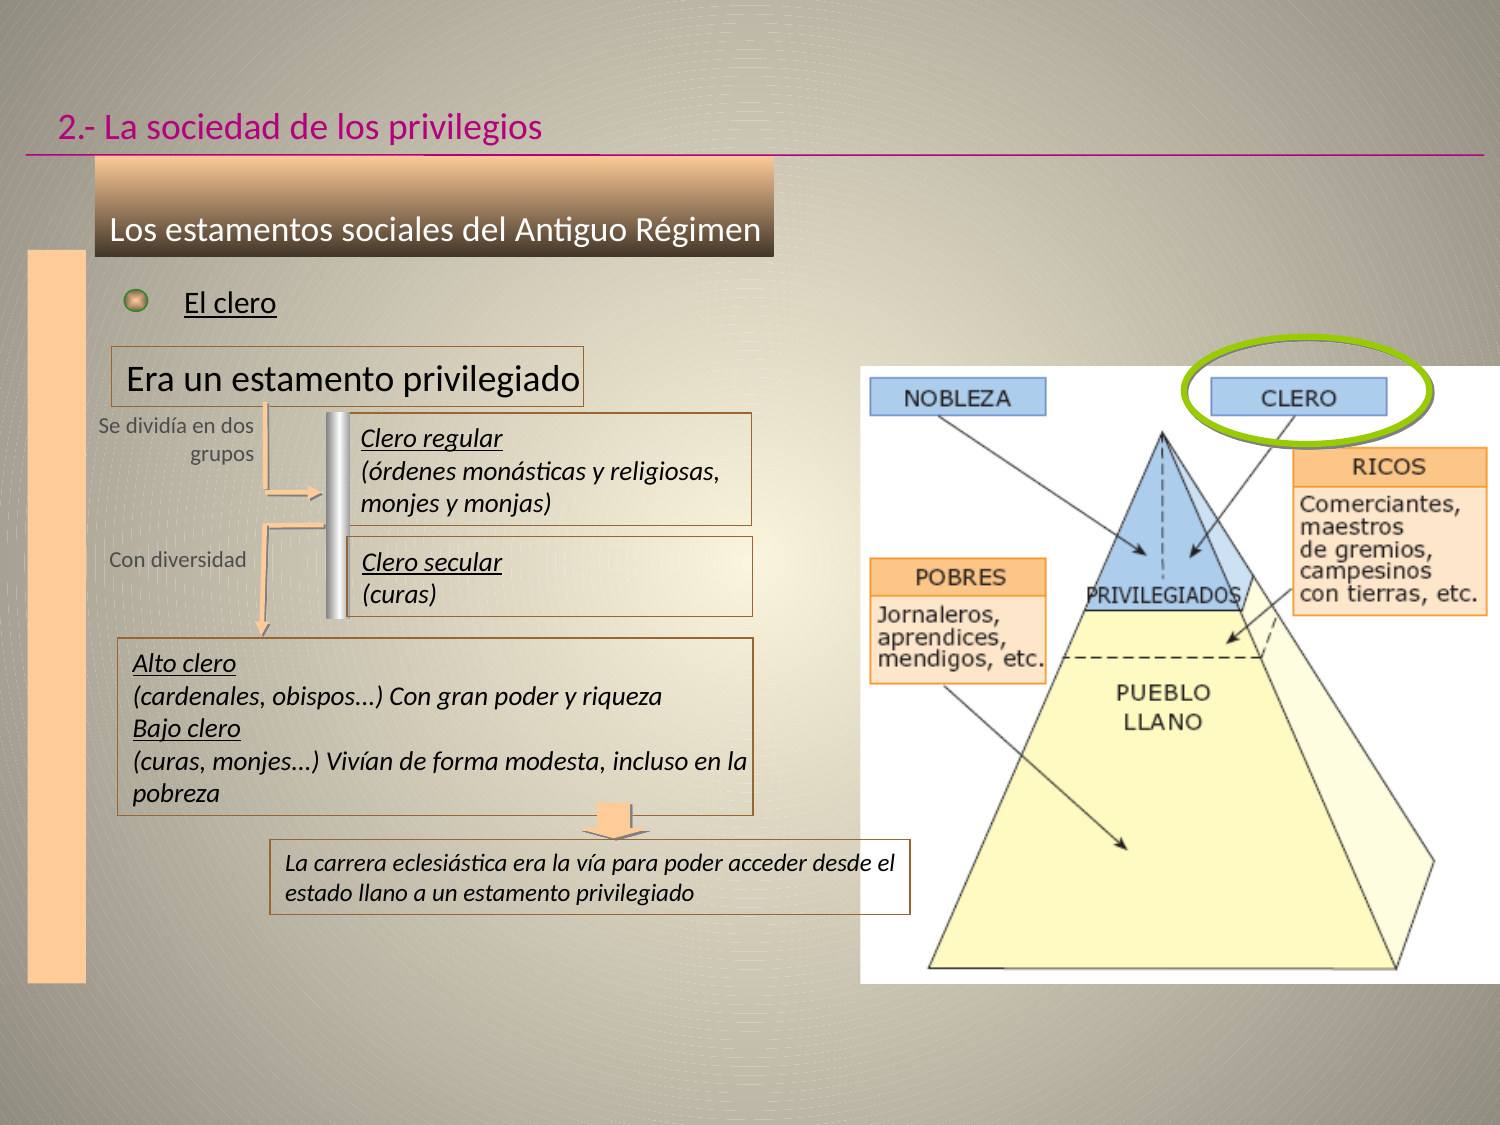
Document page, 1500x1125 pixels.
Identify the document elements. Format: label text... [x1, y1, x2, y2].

picture [860, 366, 1500, 986]
text_box Alto clero (cardenales, obispos...) Con gran poder y riqueza Bajo clero (curas, monjes...) Vivían de forma modesta, incluso en la pobreza [117, 637, 753, 816]
text_box Clero secular (curas)‏ [347, 536, 753, 617]
text_box 2.- La sociedad de los privilegios [42, 93, 762, 155]
text_box [124, 289, 148, 312]
text_box Clero regular (órdenes monásticas y religiosas, monjes y monjas)‏ [350, 412, 752, 526]
text_box La carrera eclesiástica era la vía para poder acceder desde el estado llano a un estamento privilegiado [270, 839, 855, 915]
text_box Era un estamento privilegiado [111, 346, 584, 407]
text_box Se dividía en dos grupos [81, 403, 258, 474]
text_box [261, 523, 324, 636]
text_box Los estamentos sociales del Antiguo Régimen [94, 155, 774, 257]
text_box El clero [169, 274, 280, 328]
text_box [581, 803, 646, 838]
text_box Con diversidad [74, 536, 250, 580]
text_box [326, 412, 350, 619]
text_box [27, 249, 86, 984]
text_box [1199, 336, 1414, 364]
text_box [264, 401, 322, 493]
